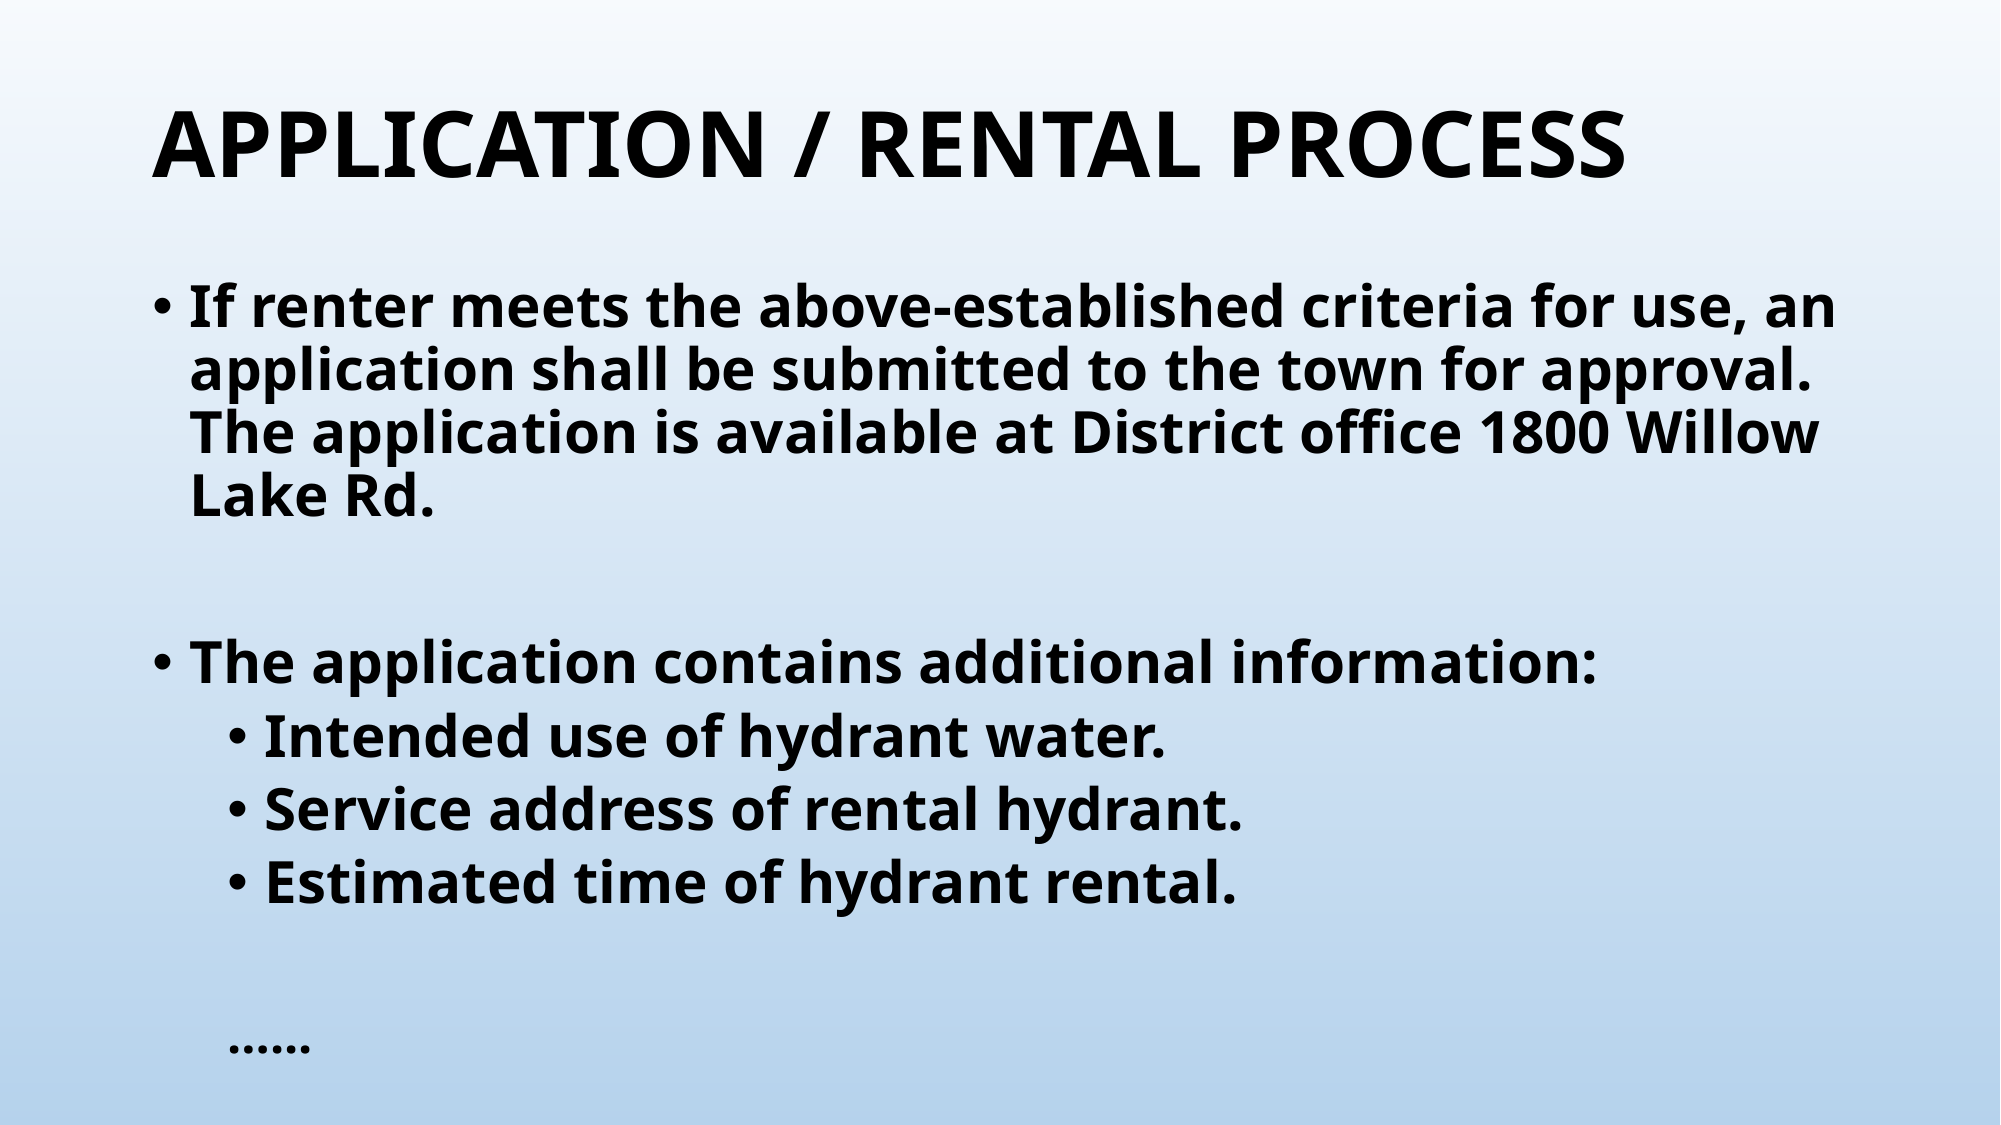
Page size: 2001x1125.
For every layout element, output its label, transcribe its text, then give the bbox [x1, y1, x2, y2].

list If renter meets the above-established criteria for use, an application shall be submitted to the town for approval. The application is available at District office 1800 Willow Lake Rd. The application contains additional information: Intended use of hydrant water. Service address of rental hydrant. Estimated time of hydrant rental. …... [137, 269, 1863, 1125]
title APPLICATION / RENTAL PROCESS [137, 59, 1863, 235]
